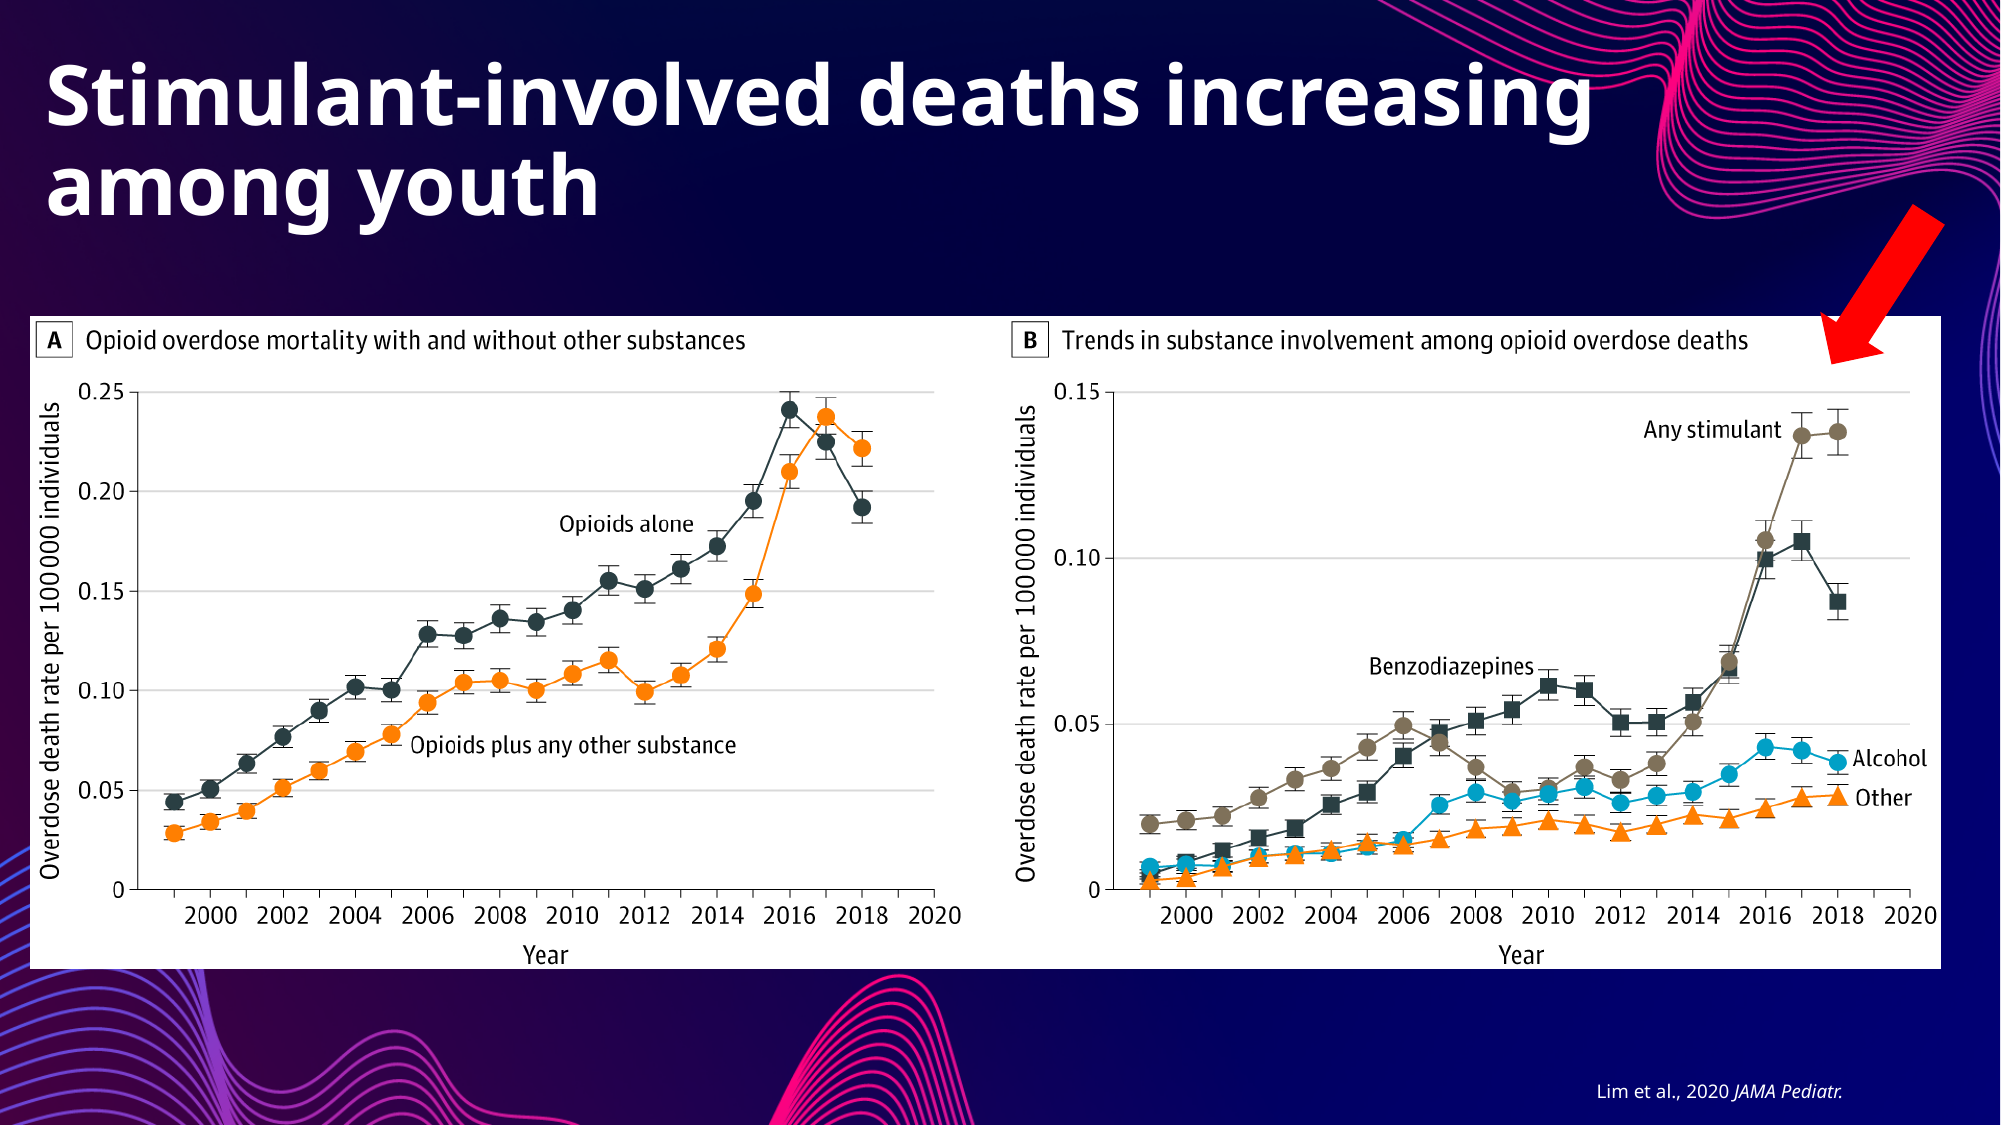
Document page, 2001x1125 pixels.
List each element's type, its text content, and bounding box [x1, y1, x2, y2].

text_box Lim et al., 2020 JAMA Pediatr. [772, 1072, 1859, 1110]
picture [0, 0, 2001, 1125]
text_box Stimulant-involved deaths increasing among youth [30, 31, 1872, 255]
text_box [1838, 202, 1947, 316]
text_box [1818, 309, 1829, 316]
